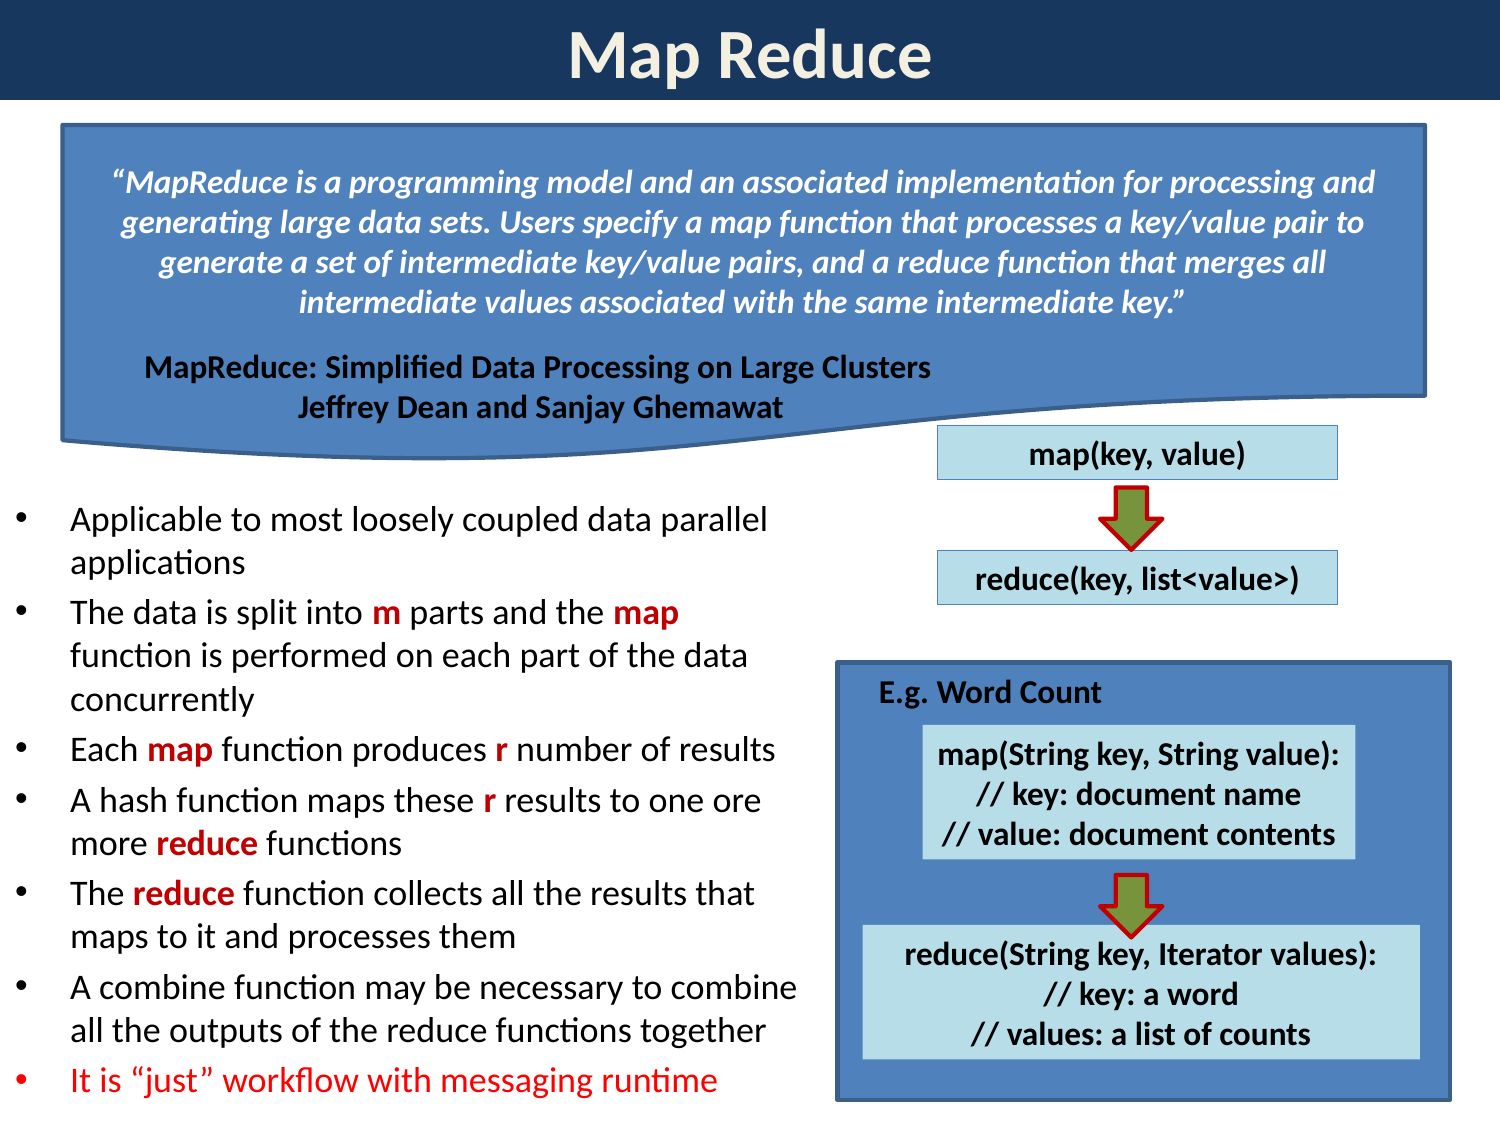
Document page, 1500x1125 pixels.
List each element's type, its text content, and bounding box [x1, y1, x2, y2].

text_box [1098, 872, 1165, 940]
text_box reduce(key, list<value>) [937, 549, 1338, 605]
text_box [1098, 485, 1165, 553]
text_box map(String key, String value): // key: document name // value: document contents [922, 724, 1356, 860]
text_box map(key, value) [937, 424, 1338, 480]
text_box [835, 660, 1452, 1102]
list Applicable to most loosely coupled data parallel applications The data is split into m parts and the map function is performed on each part of the data concurrently Each map function produces r number of results A hash function maps these r results to one ore more reduce functions The reduce function collects all the results that maps to it and processes them A combine function may be necessary to combine all the outputs of the reduce functions together It is “just” workflow with messaging runtime [0, 487, 826, 1125]
text_box reduce(String key, Iterator values): // key: a word // values: a list of counts [862, 924, 1420, 1060]
text_box “MapReduce is a programming model and an associated implementation for processing and generating large data sets. Users specify a map function that processes a key/value pair to generate a set of intermediate key/value pairs, and a reduce function that merges all intermediate values associated with the same intermediate key.” [60, 122, 1428, 461]
text_box E.g. Word Count [864, 662, 1125, 718]
text_box MapReduce: Simplified Data Processing on Large Clusters Jeffrey Dean and Sanjay Ghemawat [129, 337, 954, 432]
title Map Reduce [0, 0, 1500, 101]
